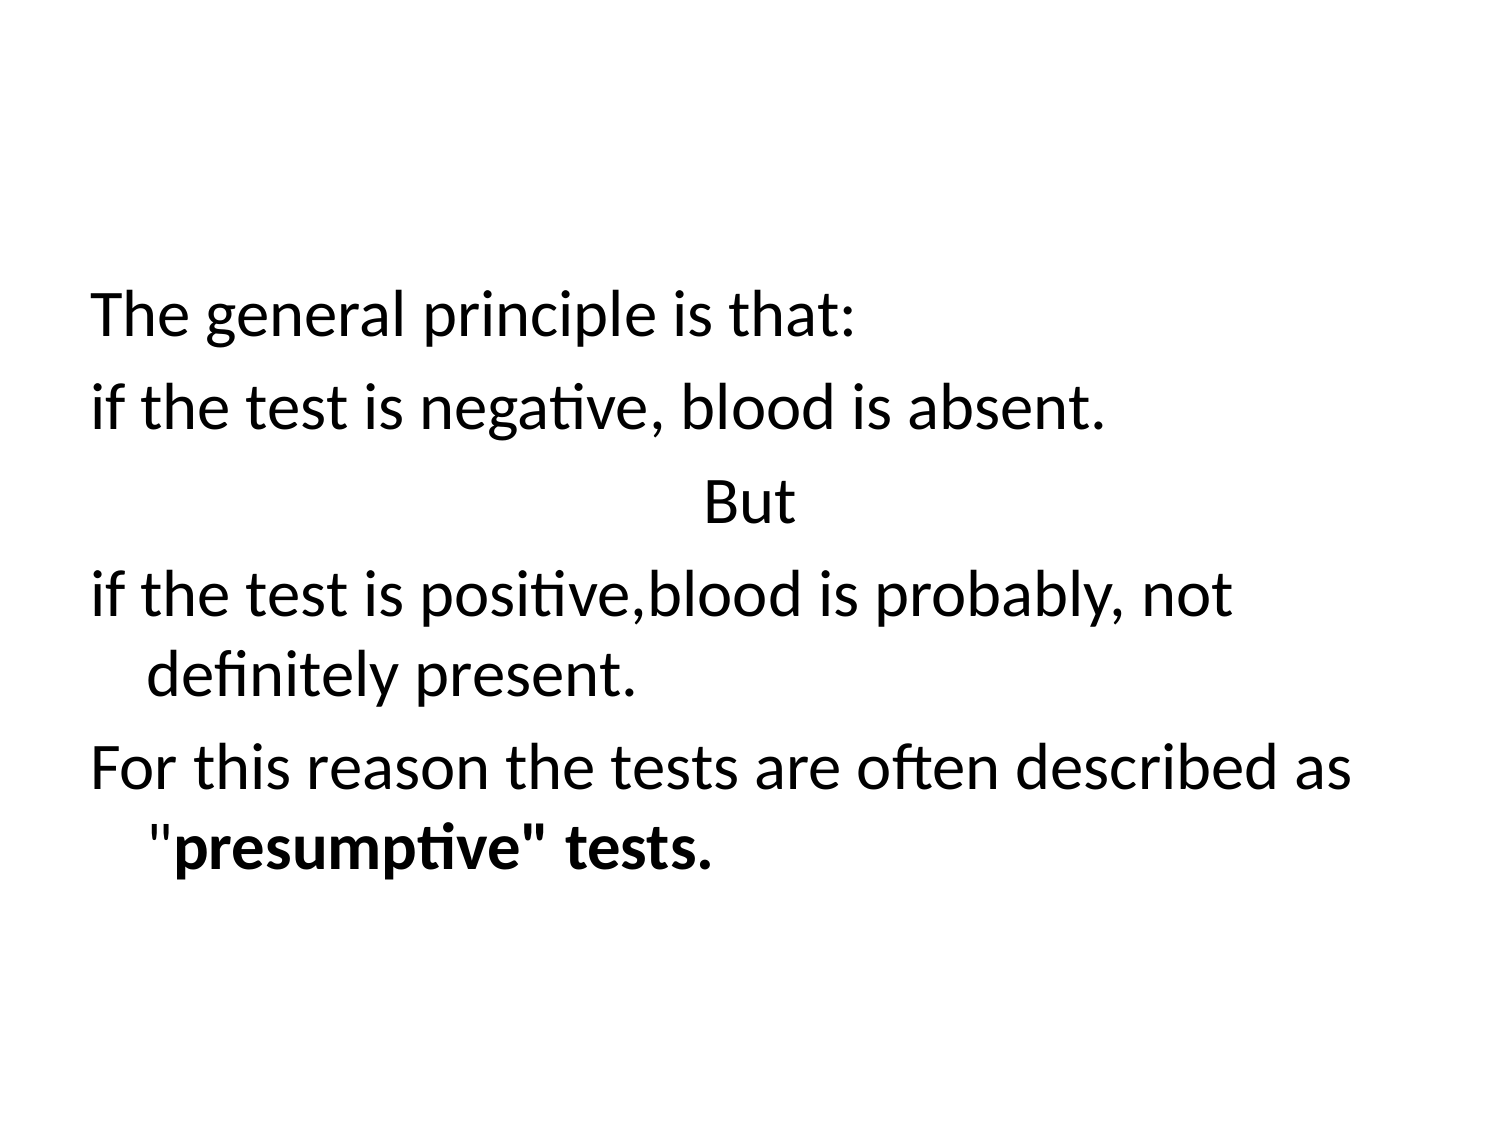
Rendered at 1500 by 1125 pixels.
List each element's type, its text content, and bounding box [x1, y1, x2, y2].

list The general principle is that: if the test is negative, blood is absent. But if the test is positive,blood is probably, not definitely present. For this reason the tests are often described as "presumptive" tests. [75, 262, 1425, 1005]
